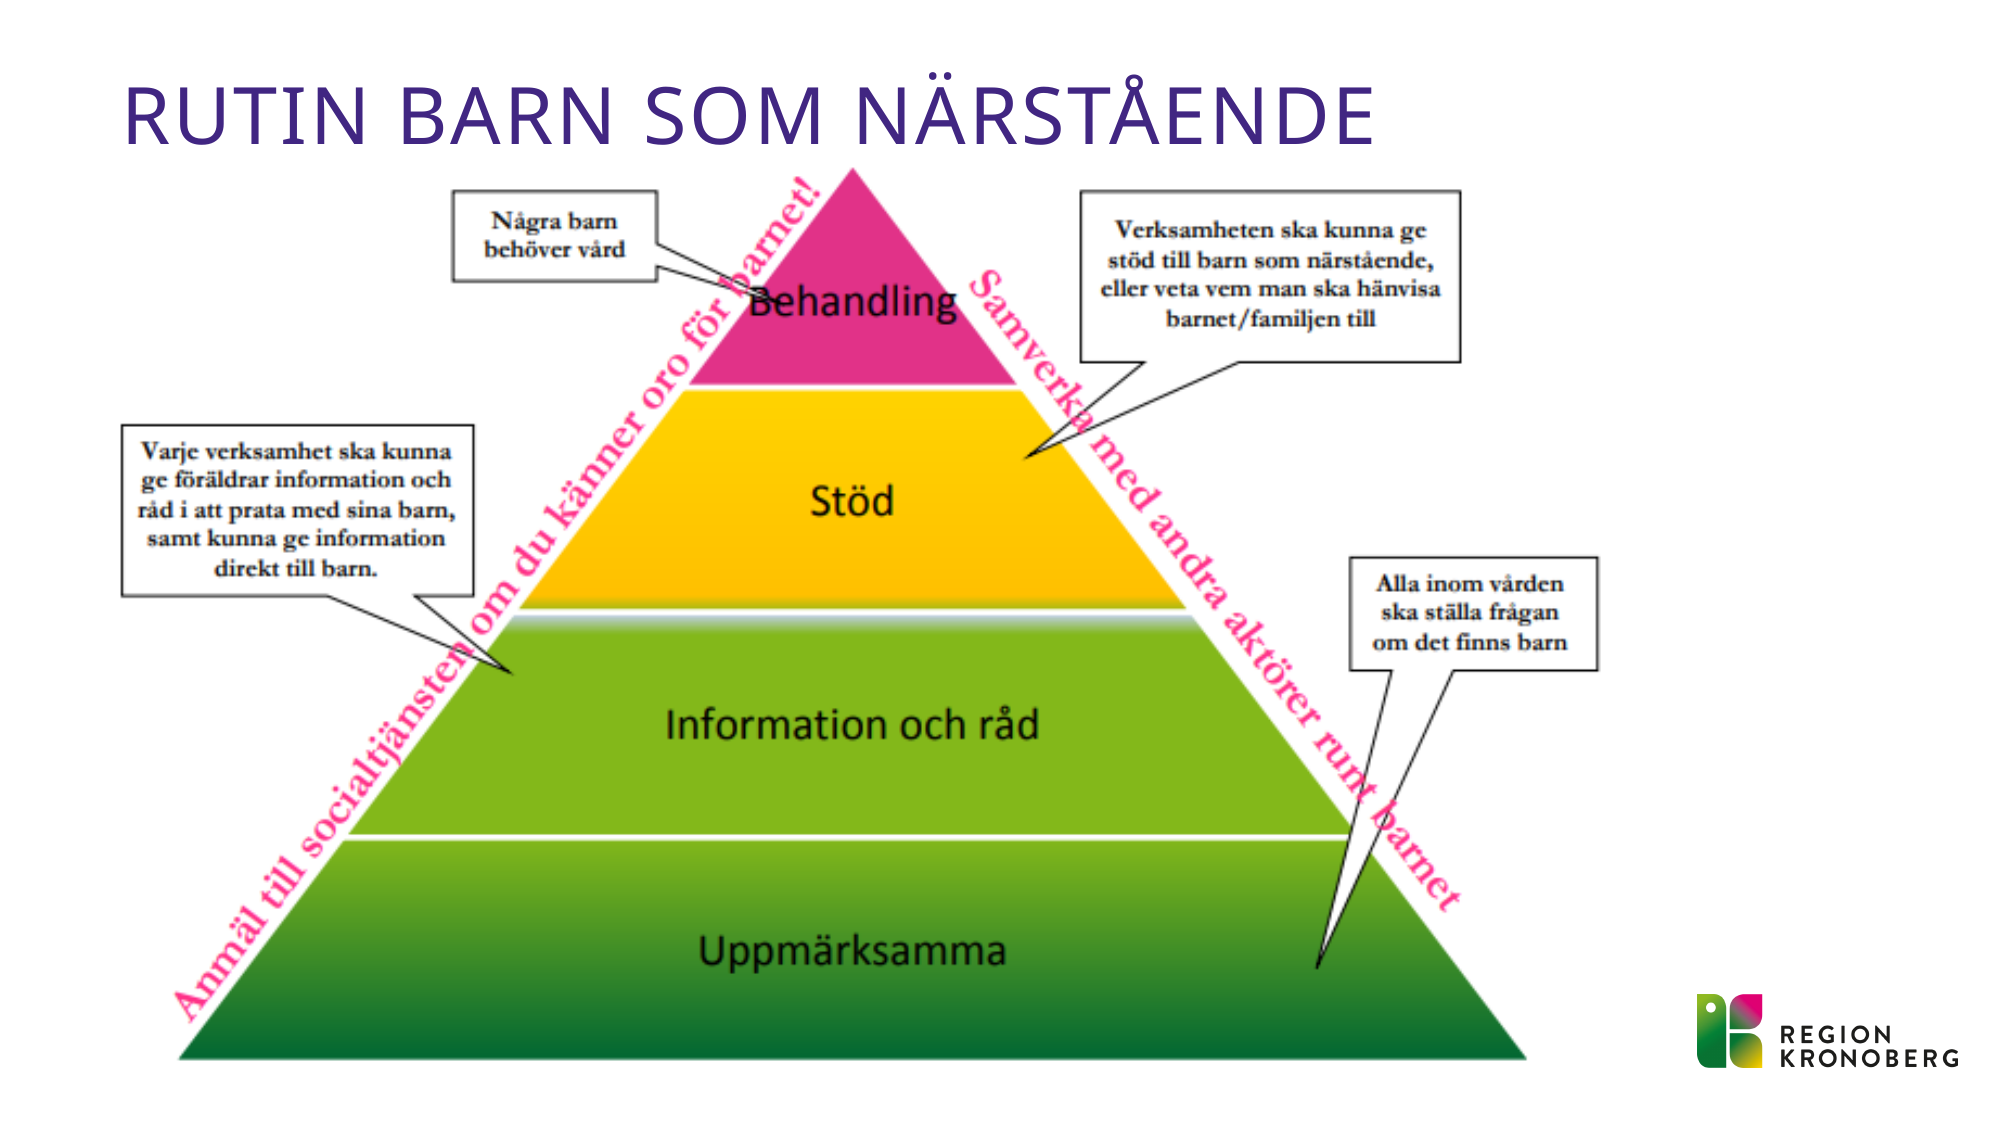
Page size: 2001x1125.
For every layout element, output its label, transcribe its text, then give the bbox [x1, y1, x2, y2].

picture [1697, 994, 1958, 1068]
title Rutin Barn som närstående [106, 29, 1485, 149]
picture [0, 149, 1692, 1125]
